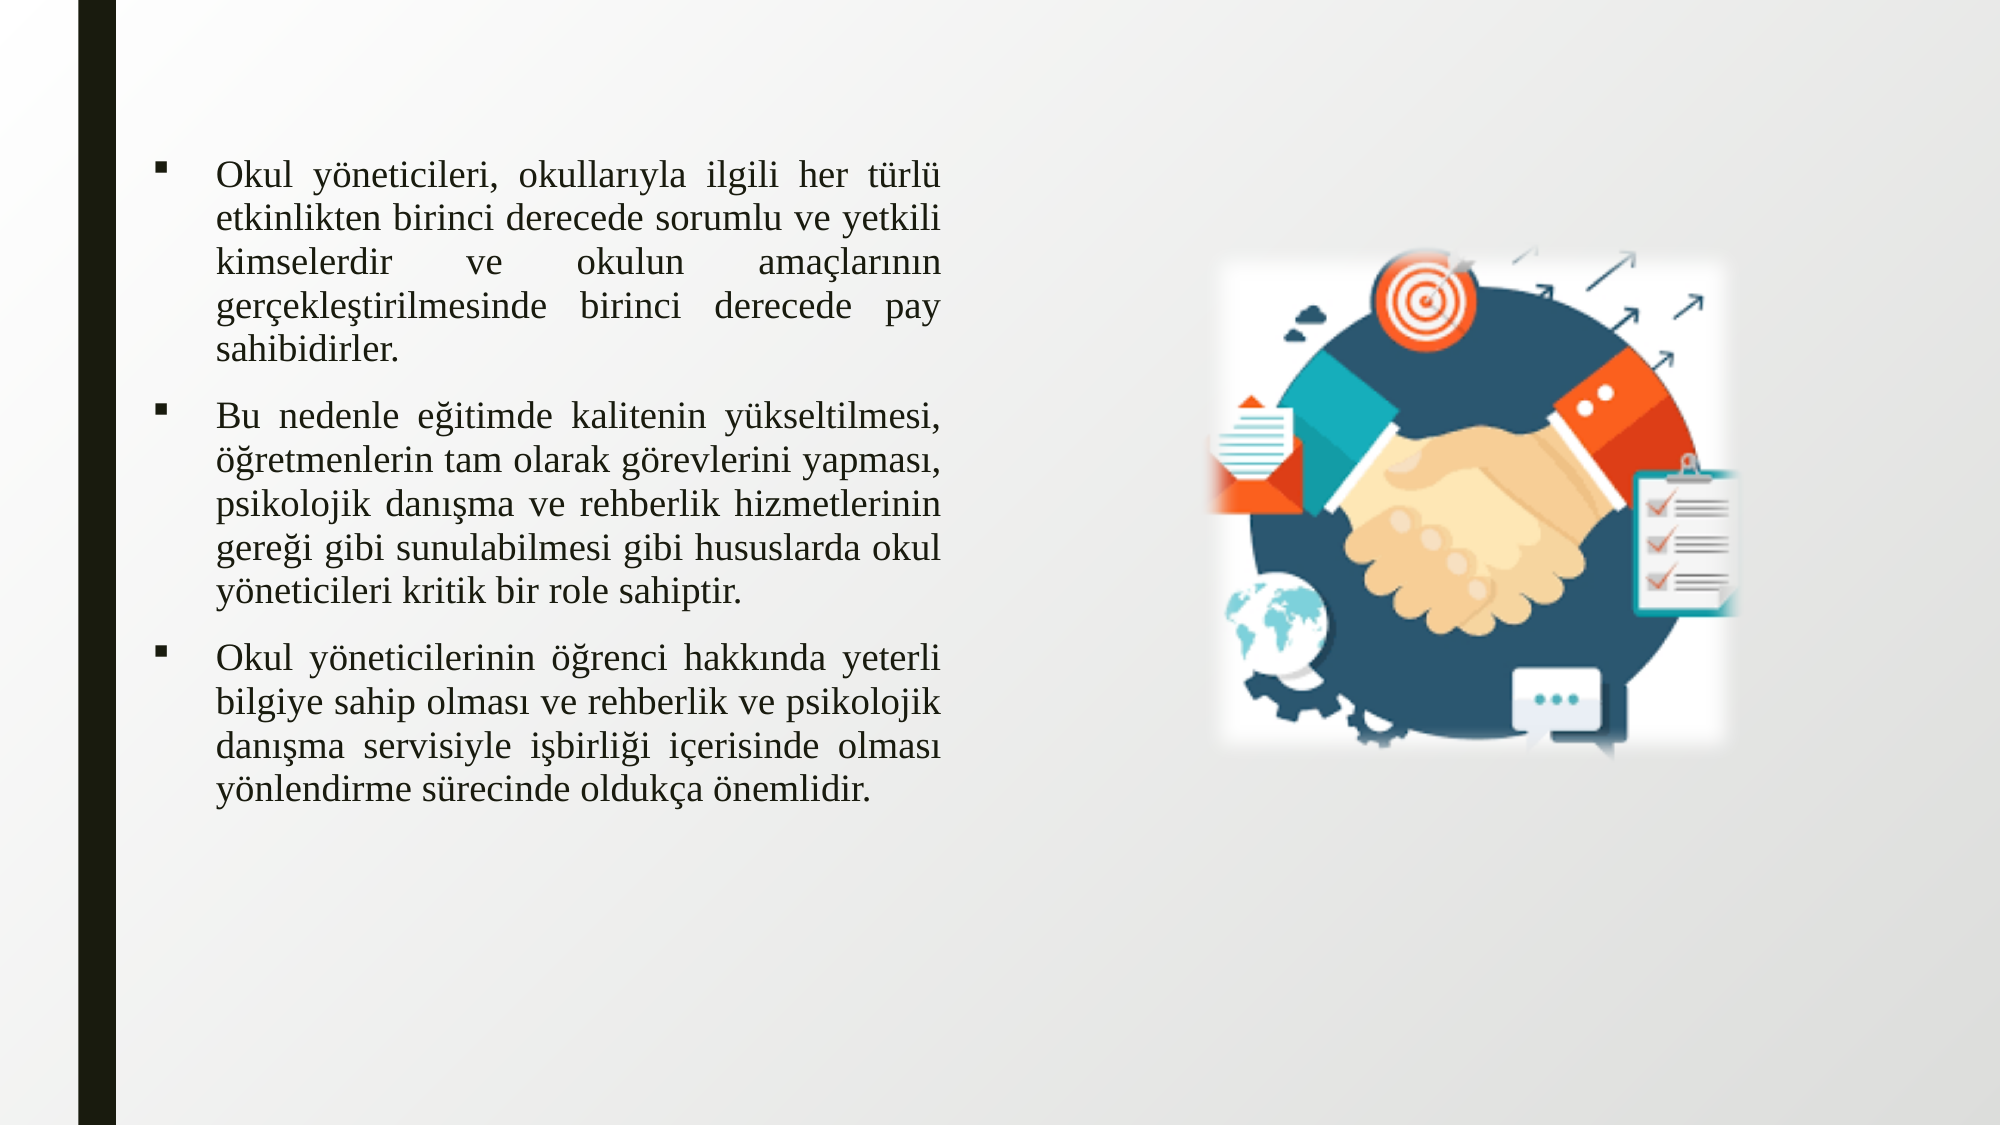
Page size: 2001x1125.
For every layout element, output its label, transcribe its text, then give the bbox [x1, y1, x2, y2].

list Okul yöneticileri, okullarıyla ilgili her türlü etkinlikten birinci derecede sorumlu ve yetkili kimselerdir ve okulun amaçlarının gerçekleştirilmesinde birinci derecede pay sahibidirler. Bu nedenle eğitimde kalitenin yükseltilmesi, öğretmenlerin tam olarak görevlerini yapması, psikolojik danışma ve rehberlik hizmetlerinin gereği gibi sunulabilmesi gibi hususlarda okul yöneticileri kritik bir role sahiptir. Okul yöneticilerinin öğrenci hakkında yeterli bilgiye sahip olması ve rehberlik ve psikolojik danışma servisiyle işbirliği içerisinde olması yönlendirme sürecinde oldukça önemlidir. [137, 144, 958, 859]
picture [1200, 241, 1745, 764]
